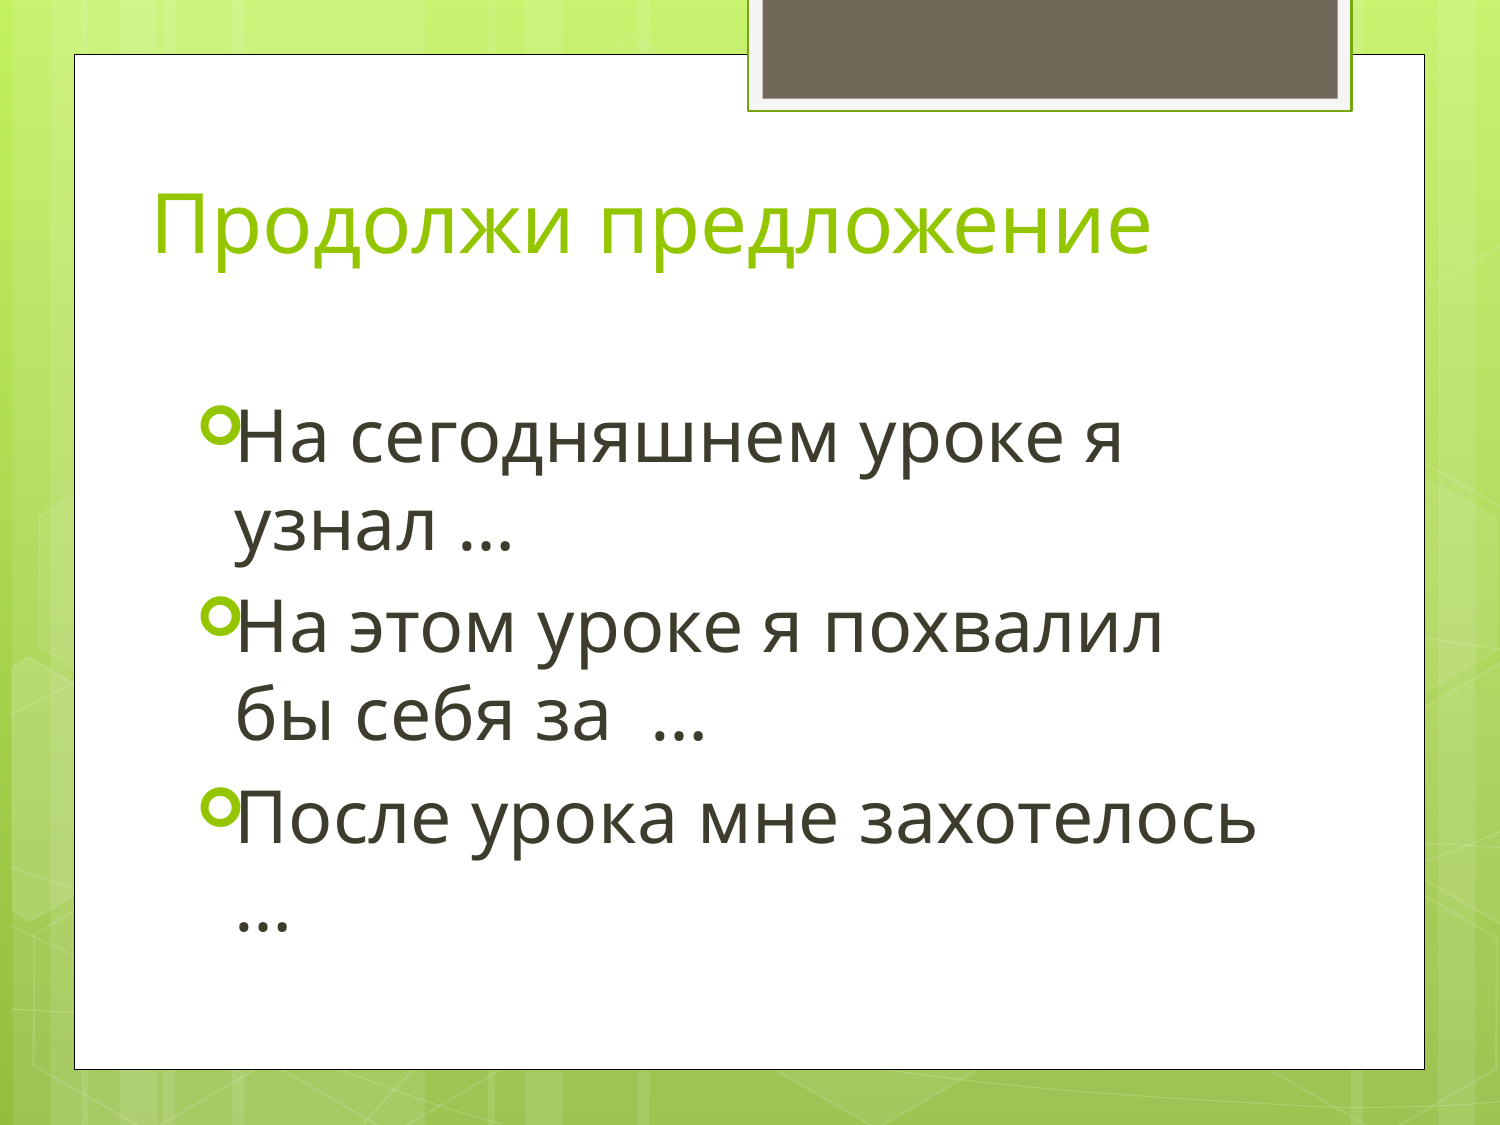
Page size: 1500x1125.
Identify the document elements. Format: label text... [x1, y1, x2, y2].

title Продолжи предложение [135, 90, 1289, 278]
list На сегодняшнем уроке я узнал … На этом уроке я похвалил бы себя за … После урока мне захотелось … [171, 381, 1283, 957]
